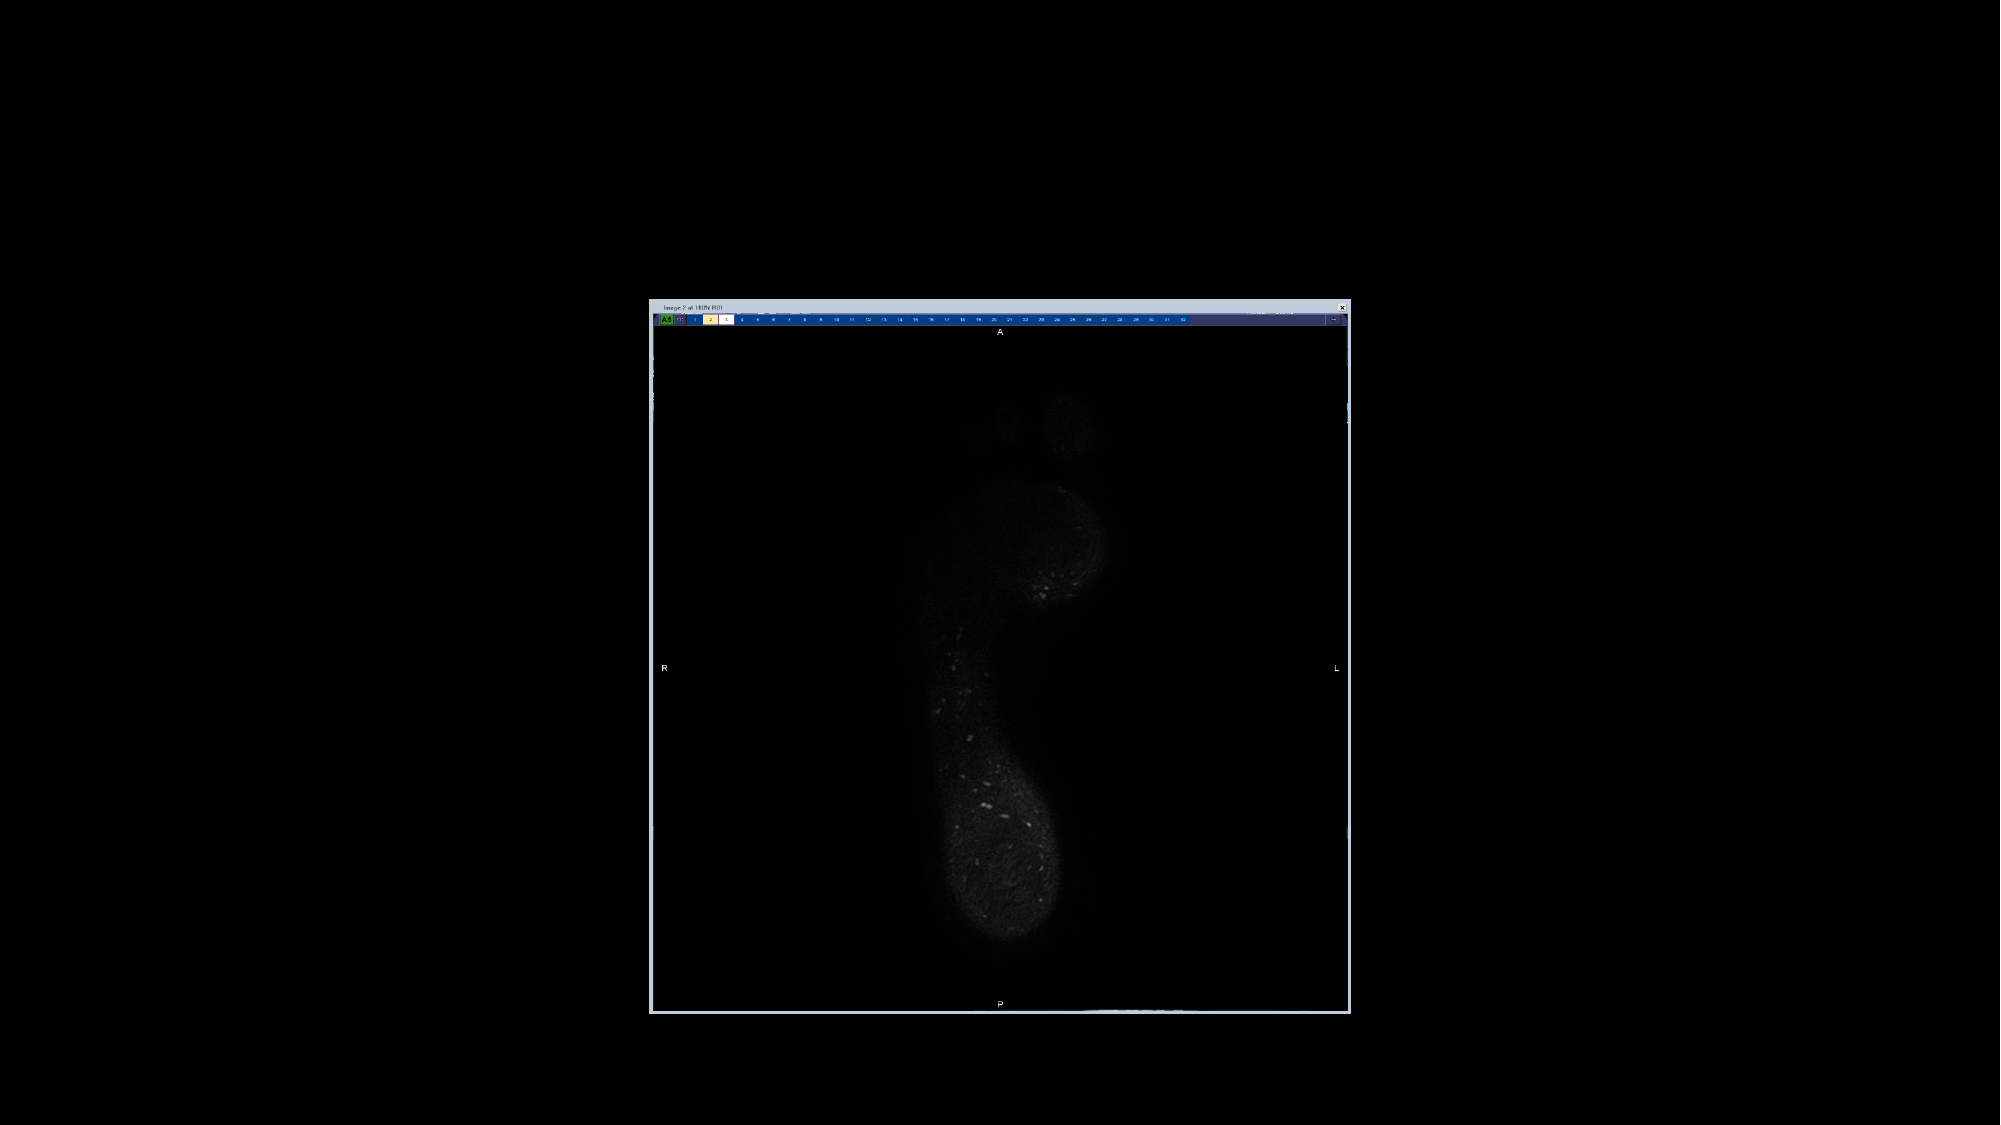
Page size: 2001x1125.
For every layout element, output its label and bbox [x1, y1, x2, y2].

list [649, 299, 1351, 1014]
